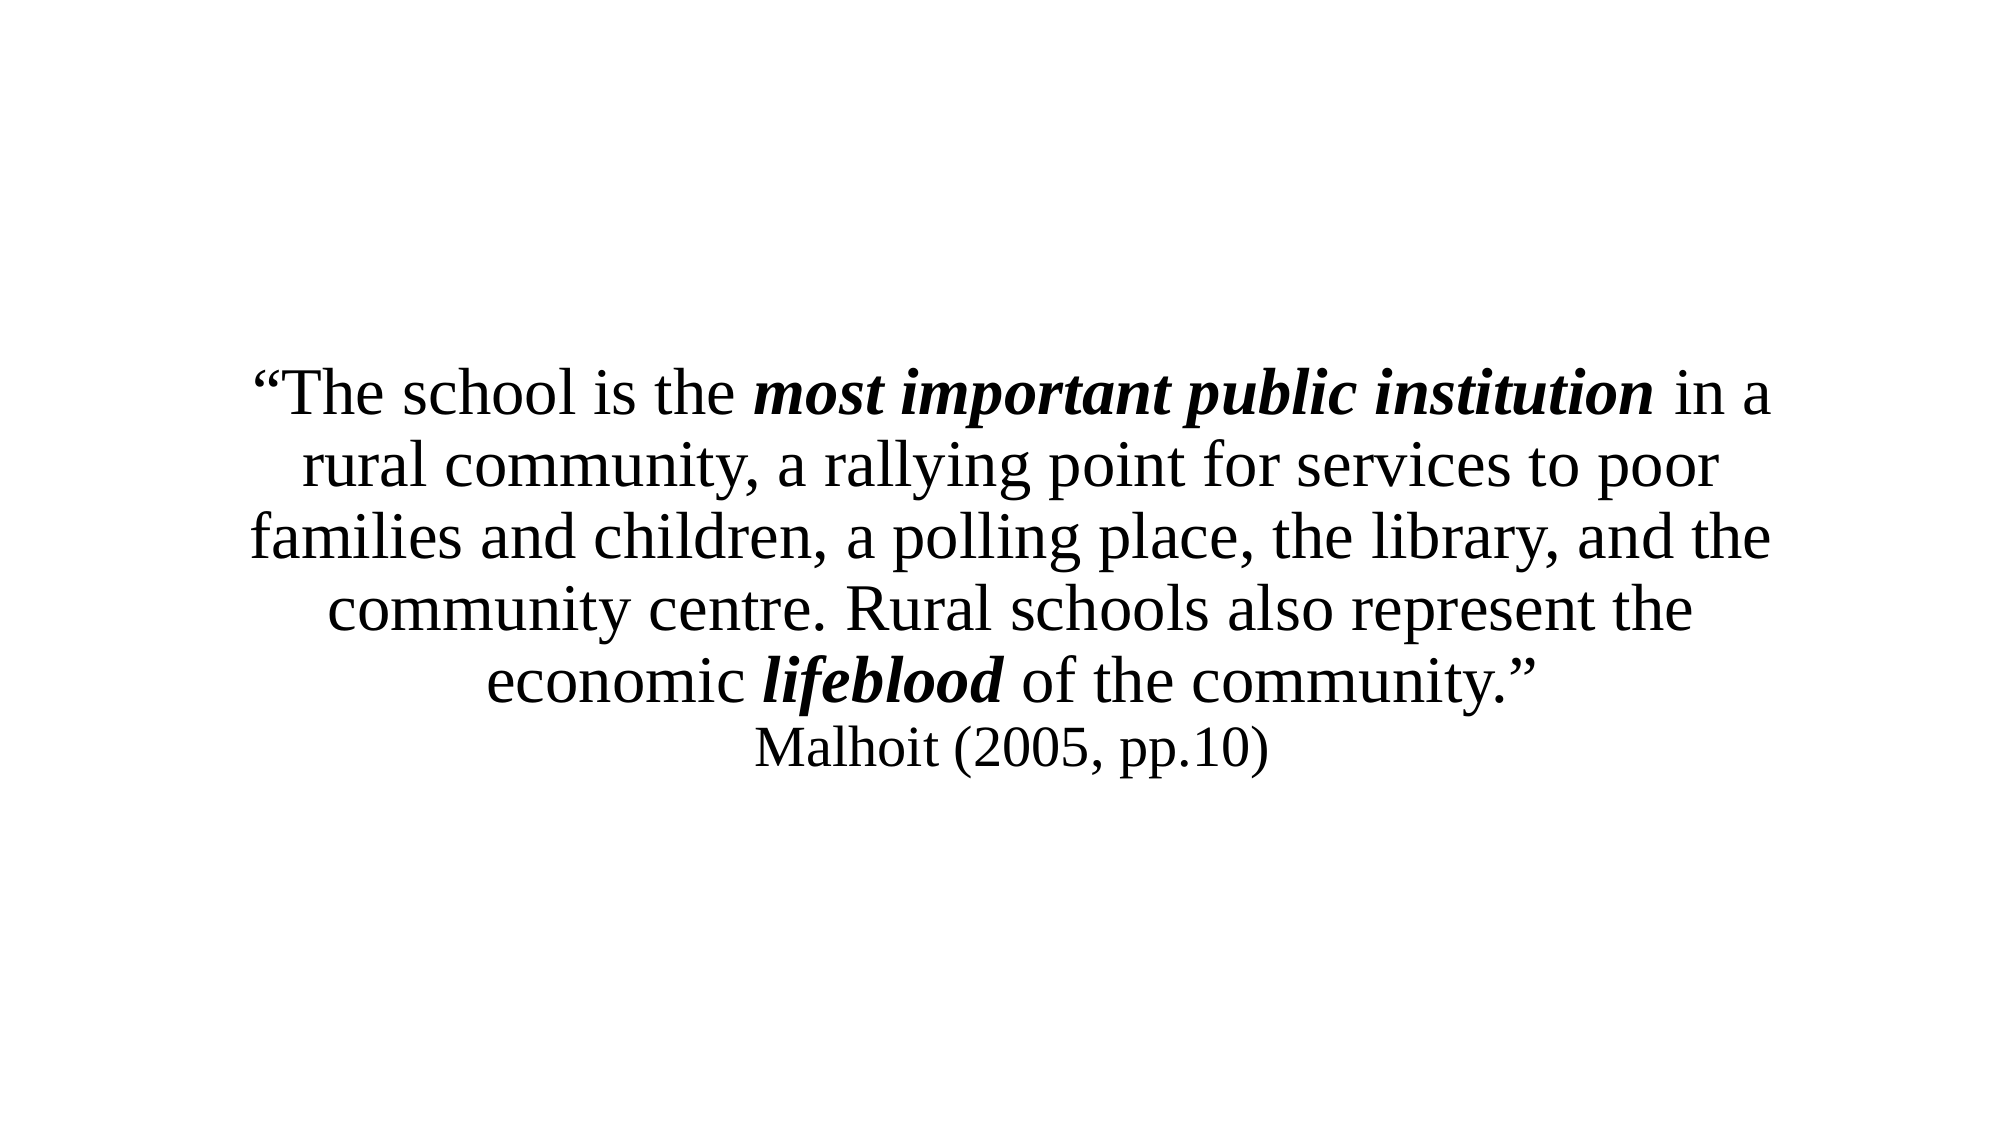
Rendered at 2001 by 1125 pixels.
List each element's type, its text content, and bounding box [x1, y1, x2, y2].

text_box “The school is the most important public institution in a rural community, a rallying point for services to poor families and children, a polling place, the library, and the community centre. Rural schools also represent the economic lifeblood of the community.” Malhoit (2005, pp.10) [179, 349, 1845, 875]
